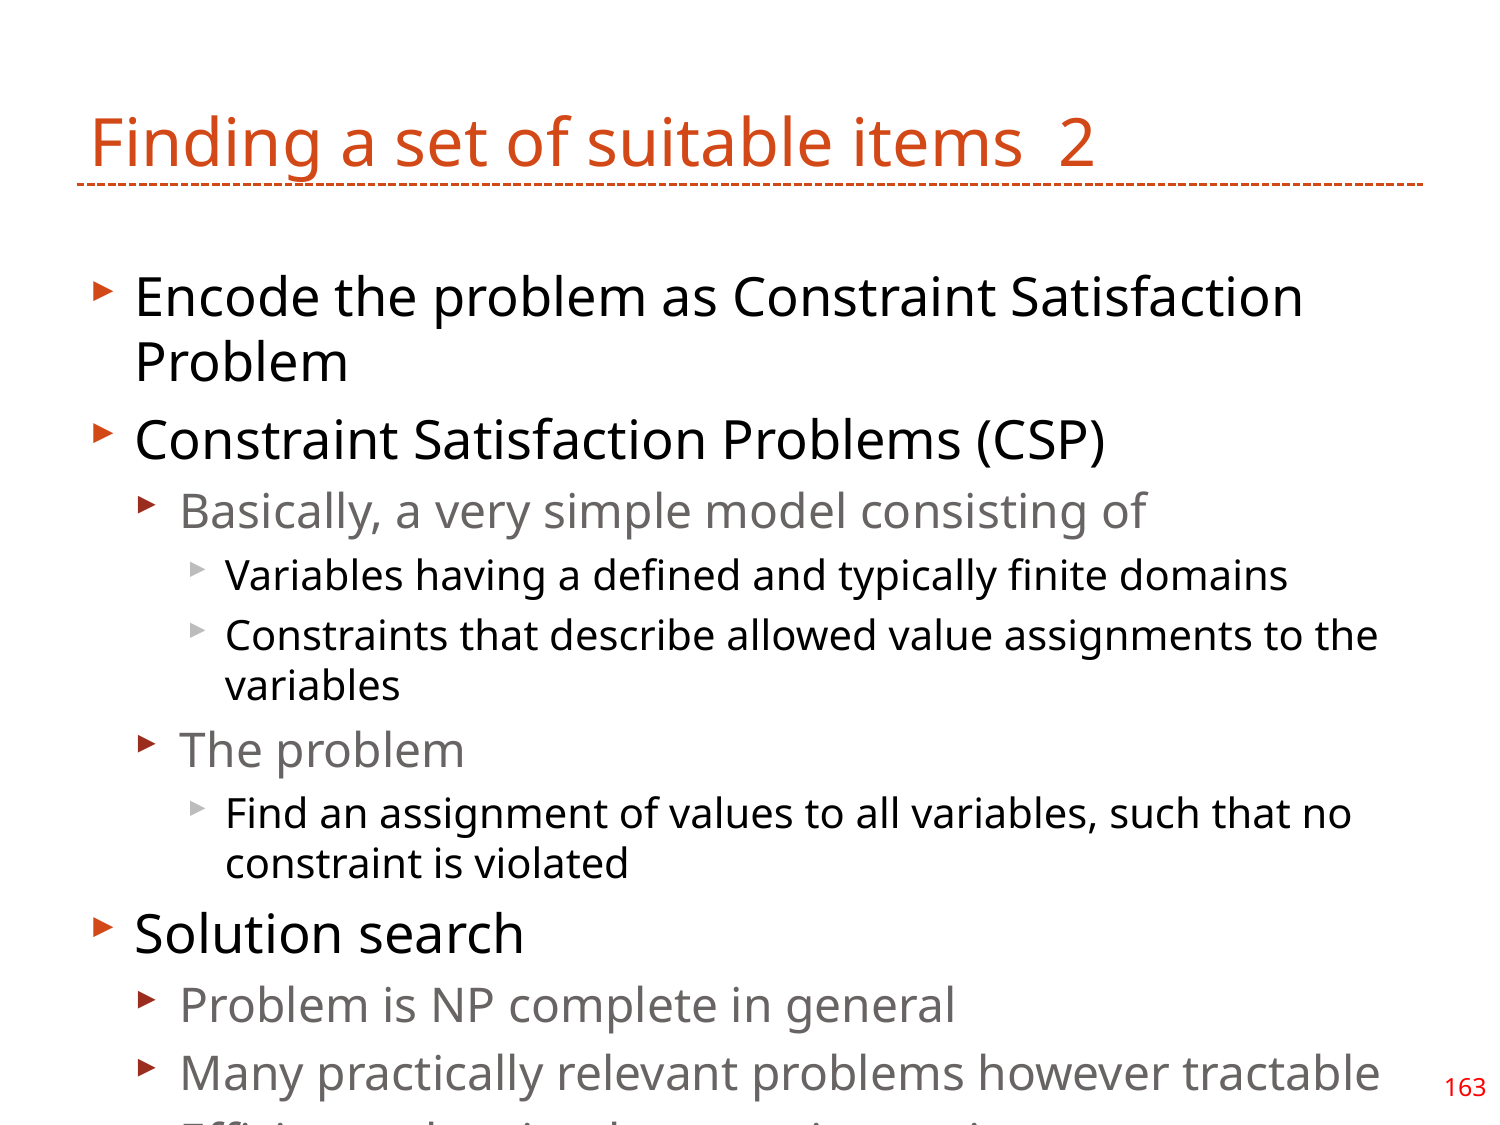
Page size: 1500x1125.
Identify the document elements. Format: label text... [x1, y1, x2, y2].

list Encode the problem as Constraint Satisfaction Problem Constraint Satisfaction Problems (CSP) Basically, a very simple model consisting of Variables having a defined and typically finite domains Constraints that describe allowed value assignments to the variables The problem Find an assignment of values to all variables, such that no constraint is violated Solution search Problem is NP complete in general Many practically relevant problems however tractable Efficient solver implementations exist [75, 255, 1425, 1066]
title Finding a set of suitable items 2 [75, 24, 1425, 188]
